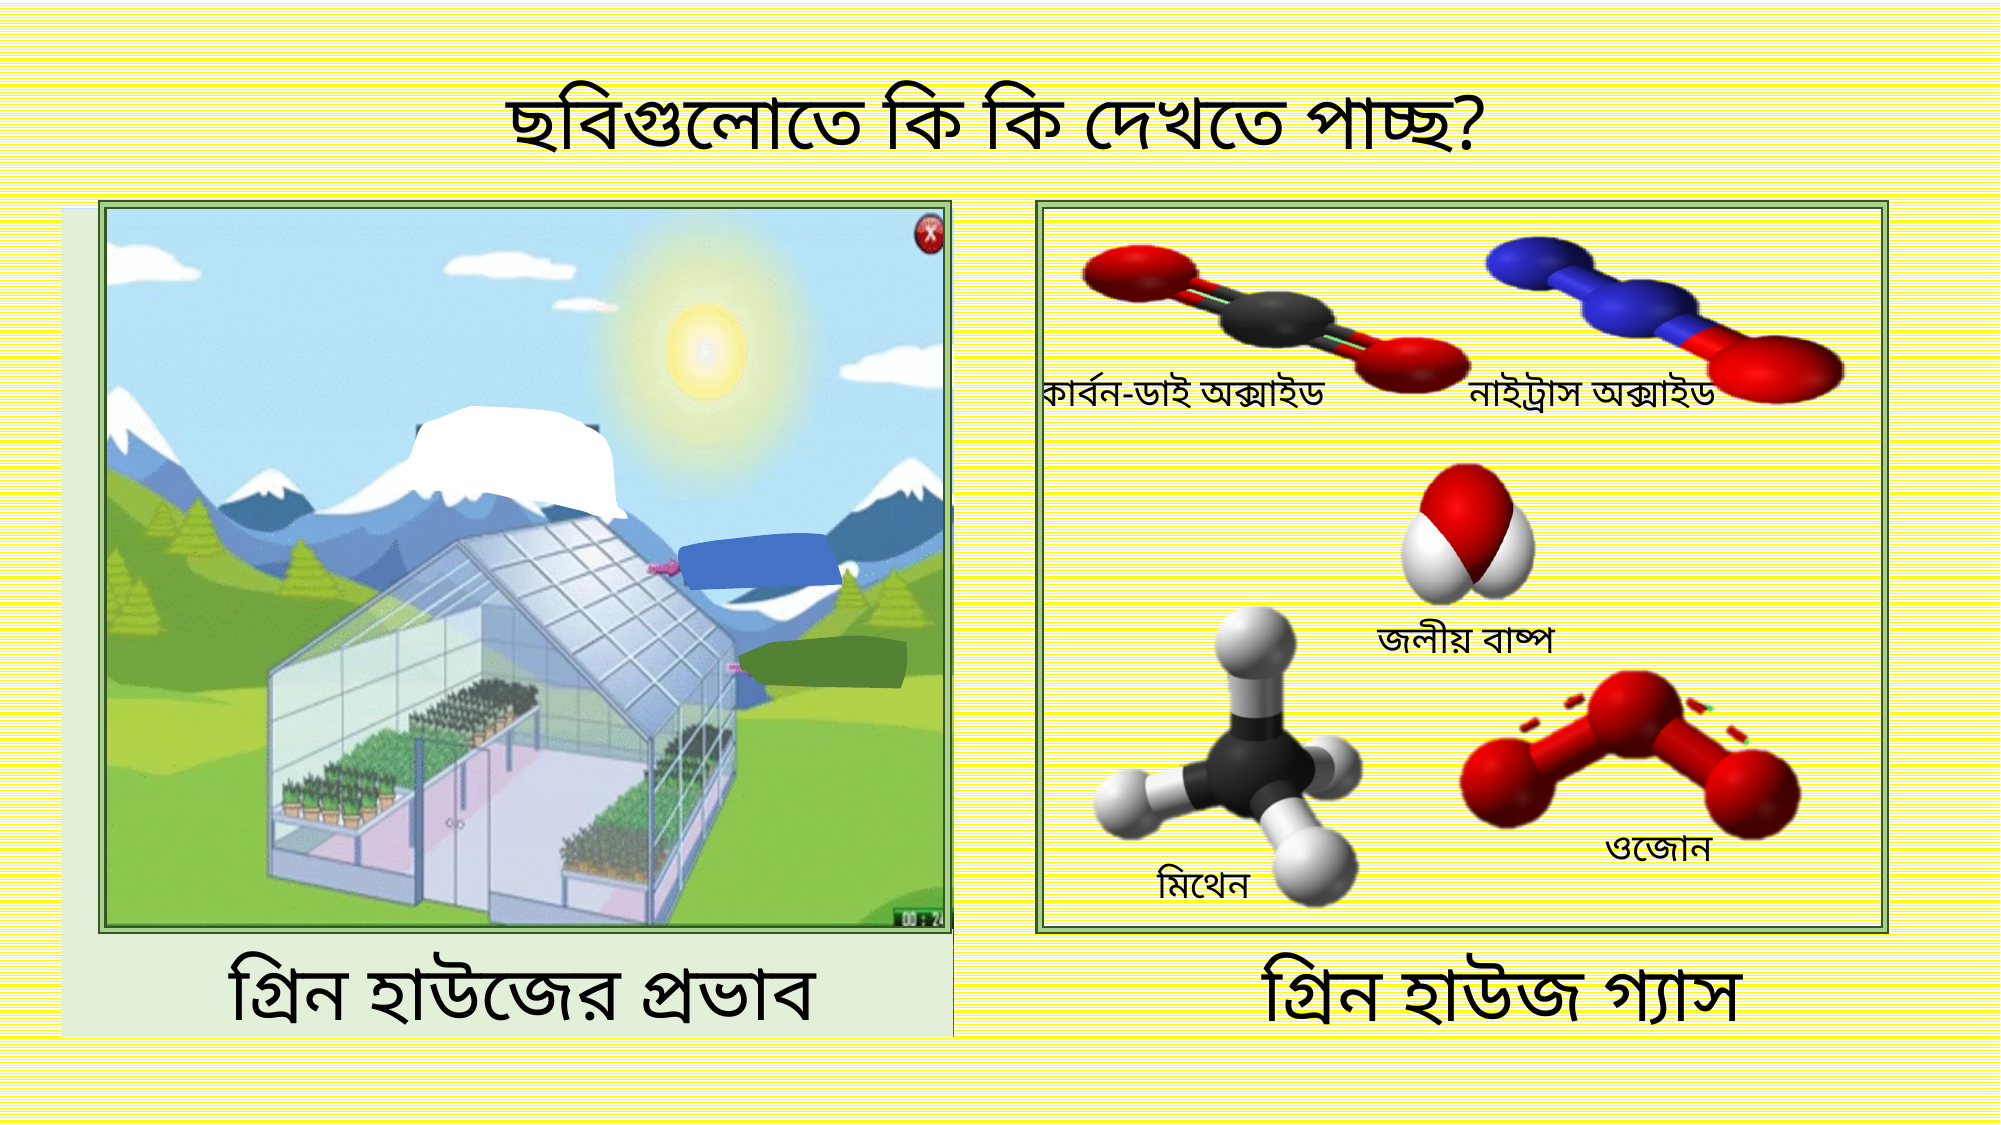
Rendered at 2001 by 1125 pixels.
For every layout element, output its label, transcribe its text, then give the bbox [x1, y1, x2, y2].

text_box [60, 201, 954, 1037]
text_box ছবিগুলোতে কি কি দেখতে পাচ্ছ? [410, 67, 1583, 172]
text_box গ্রিন হাউজ গ্যাস [1114, 938, 1873, 1044]
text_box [1026, 201, 1888, 934]
text_box গ্রিন হাউজের প্রভাব [144, 1037, 902, 1044]
